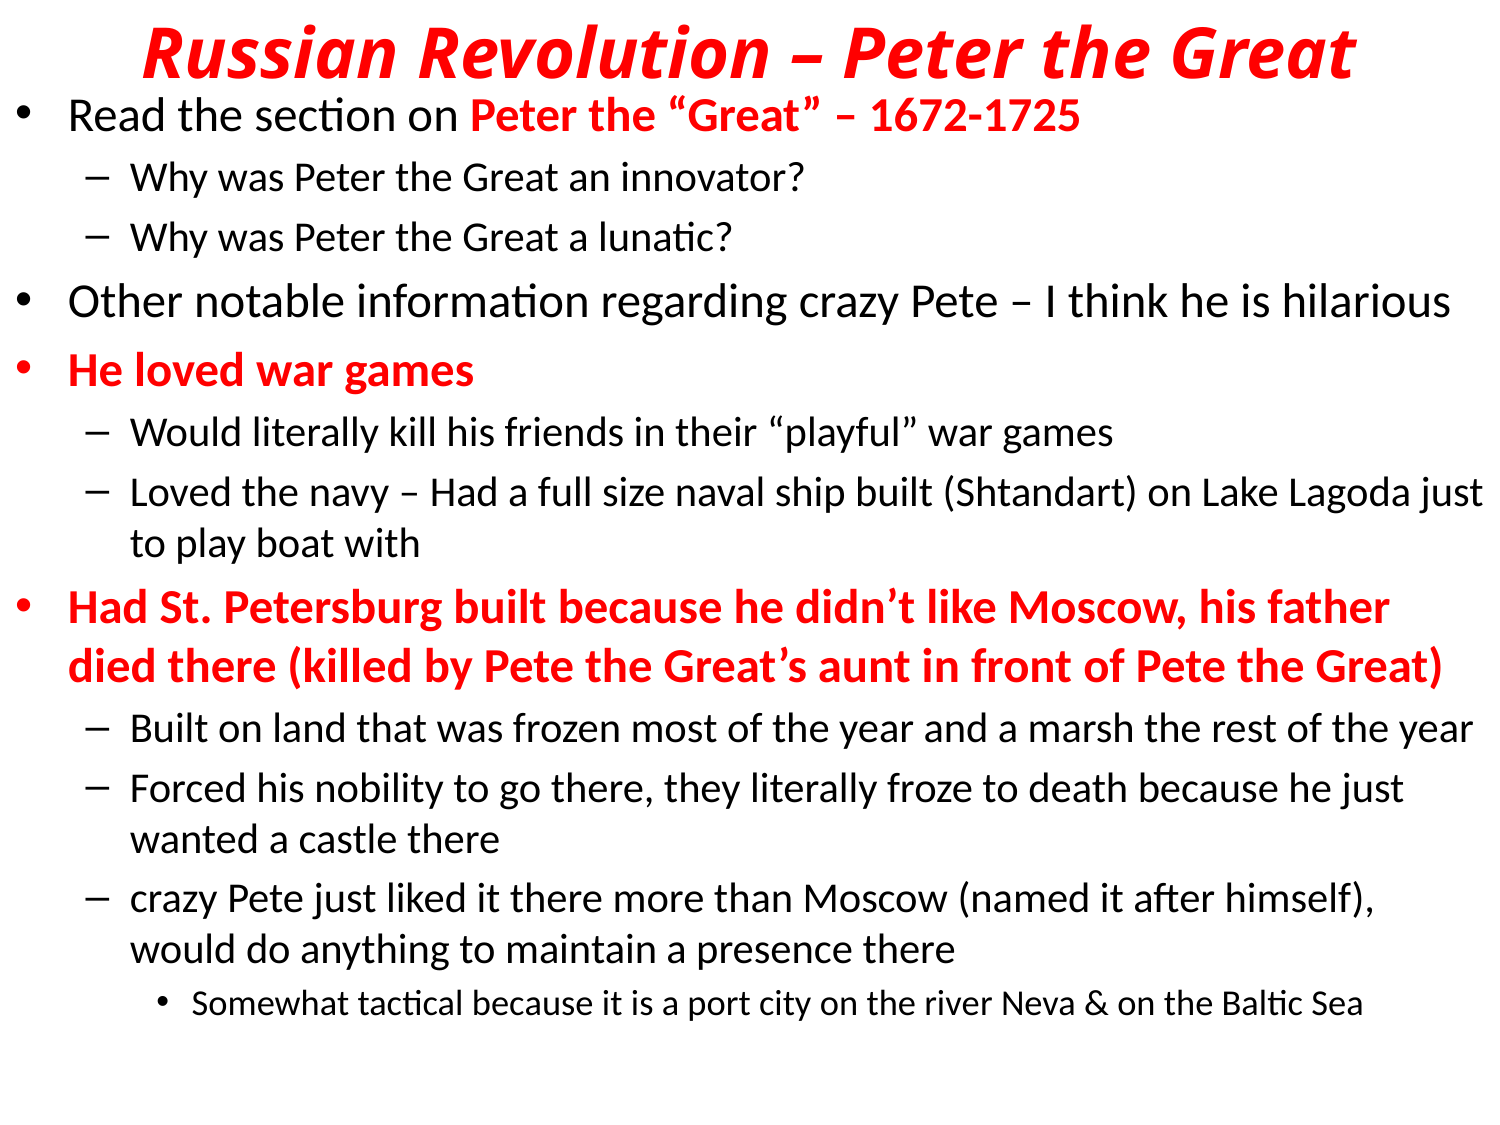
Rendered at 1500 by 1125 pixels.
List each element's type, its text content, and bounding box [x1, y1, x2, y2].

list Read the section on Peter the “Great” – 1672-1725 Why was Peter the Great an innovator? Why was Peter the Great a lunatic? Other notable information regarding crazy Pete – I think he is hilarious He loved war games Would literally kill his friends in their “playful” war games Loved the navy – Had a full size naval ship built (Shtandart) on Lake Lagoda just to play boat with Had St. Petersburg built because he didn’t like Moscow, his father died there (killed by Pete the Great’s aunt in front of Pete the Great) Built on land that was frozen most of the year and a marsh the rest of the year Forced his nobility to go there, they literally froze to death because he just wanted a castle there crazy Pete just liked it there more than Moscow (named it after himself), would do anything to maintain a presence there Somewhat tactical because it is a port city on the river Neva & on the Baltic Sea [0, 100, 1500, 1125]
text_box Russian Revolution – Peter the Great [0, 0, 1500, 100]
